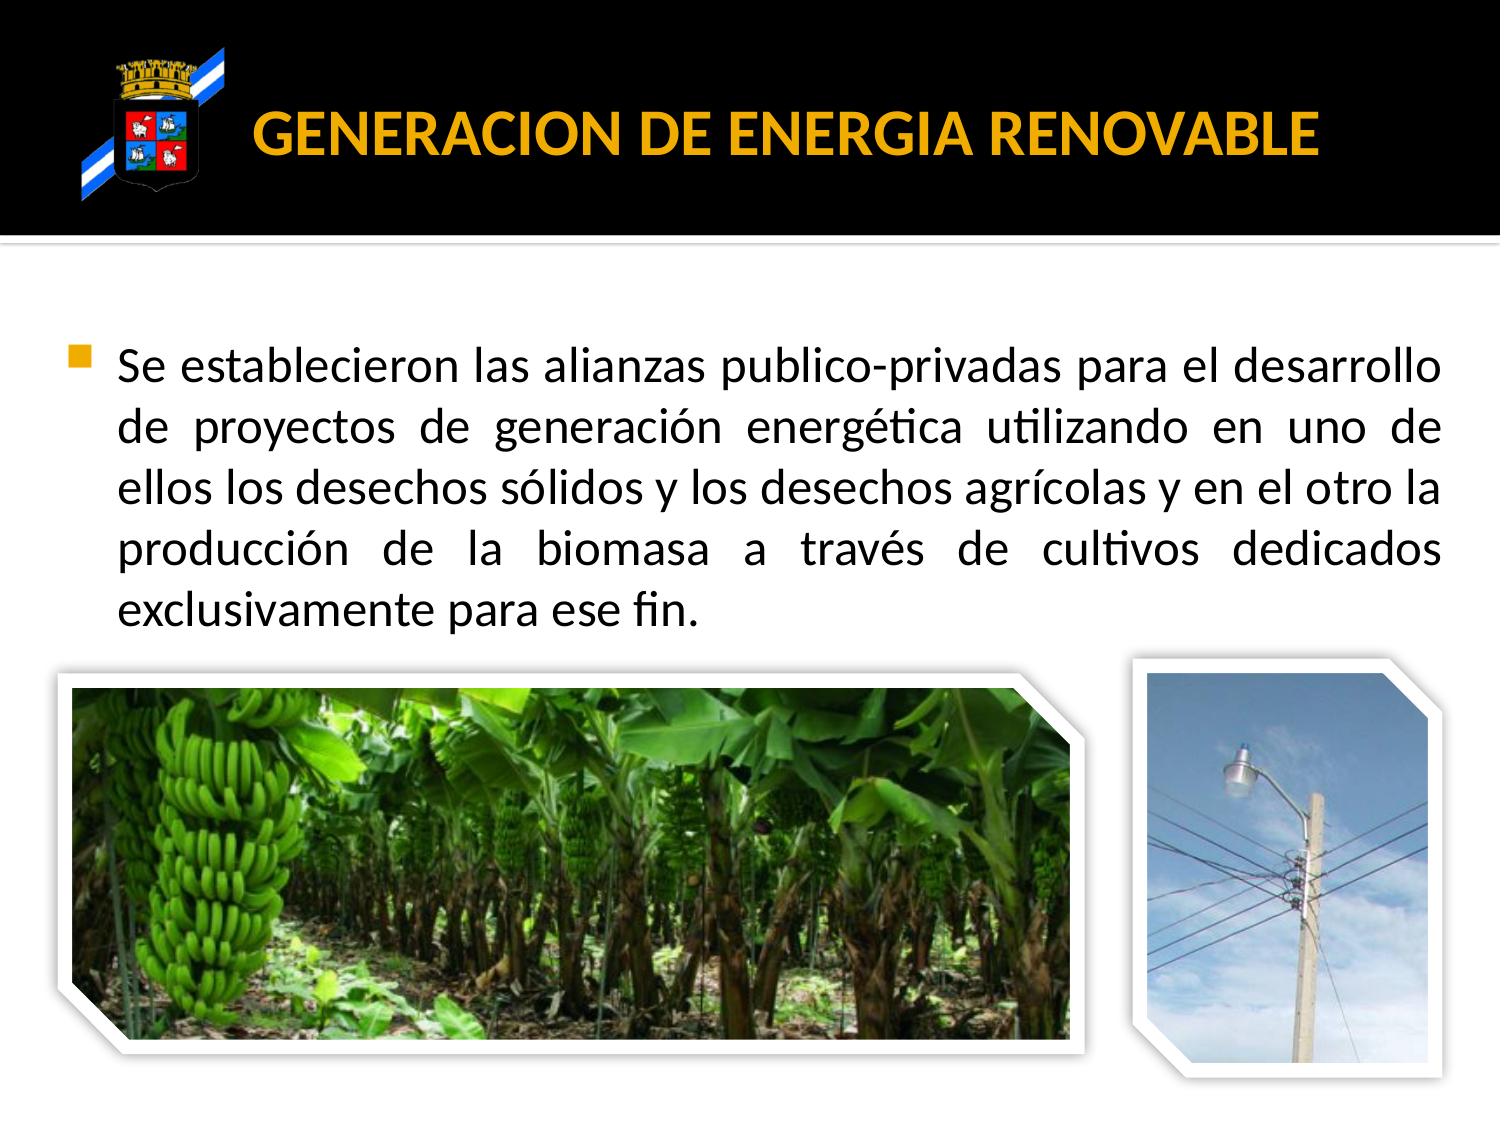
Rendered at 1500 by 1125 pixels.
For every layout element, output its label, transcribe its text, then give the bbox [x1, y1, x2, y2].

list Se establecieron las alianzas publico-privadas para el desarrollo de proyectos de generación energética utilizando en uno de ellos los desechos sólidos y los desechos agrícolas y en el otro la producción de la biomasa a través de cultivos dedicados exclusivamente para ese fin. [41, 255, 1459, 646]
picture [76, 42, 227, 207]
title GENERACION DE ENERGIA RENOVABLE [108, 25, 1459, 231]
picture [1139, 665, 1436, 1071]
picture [64, 680, 1078, 1047]
